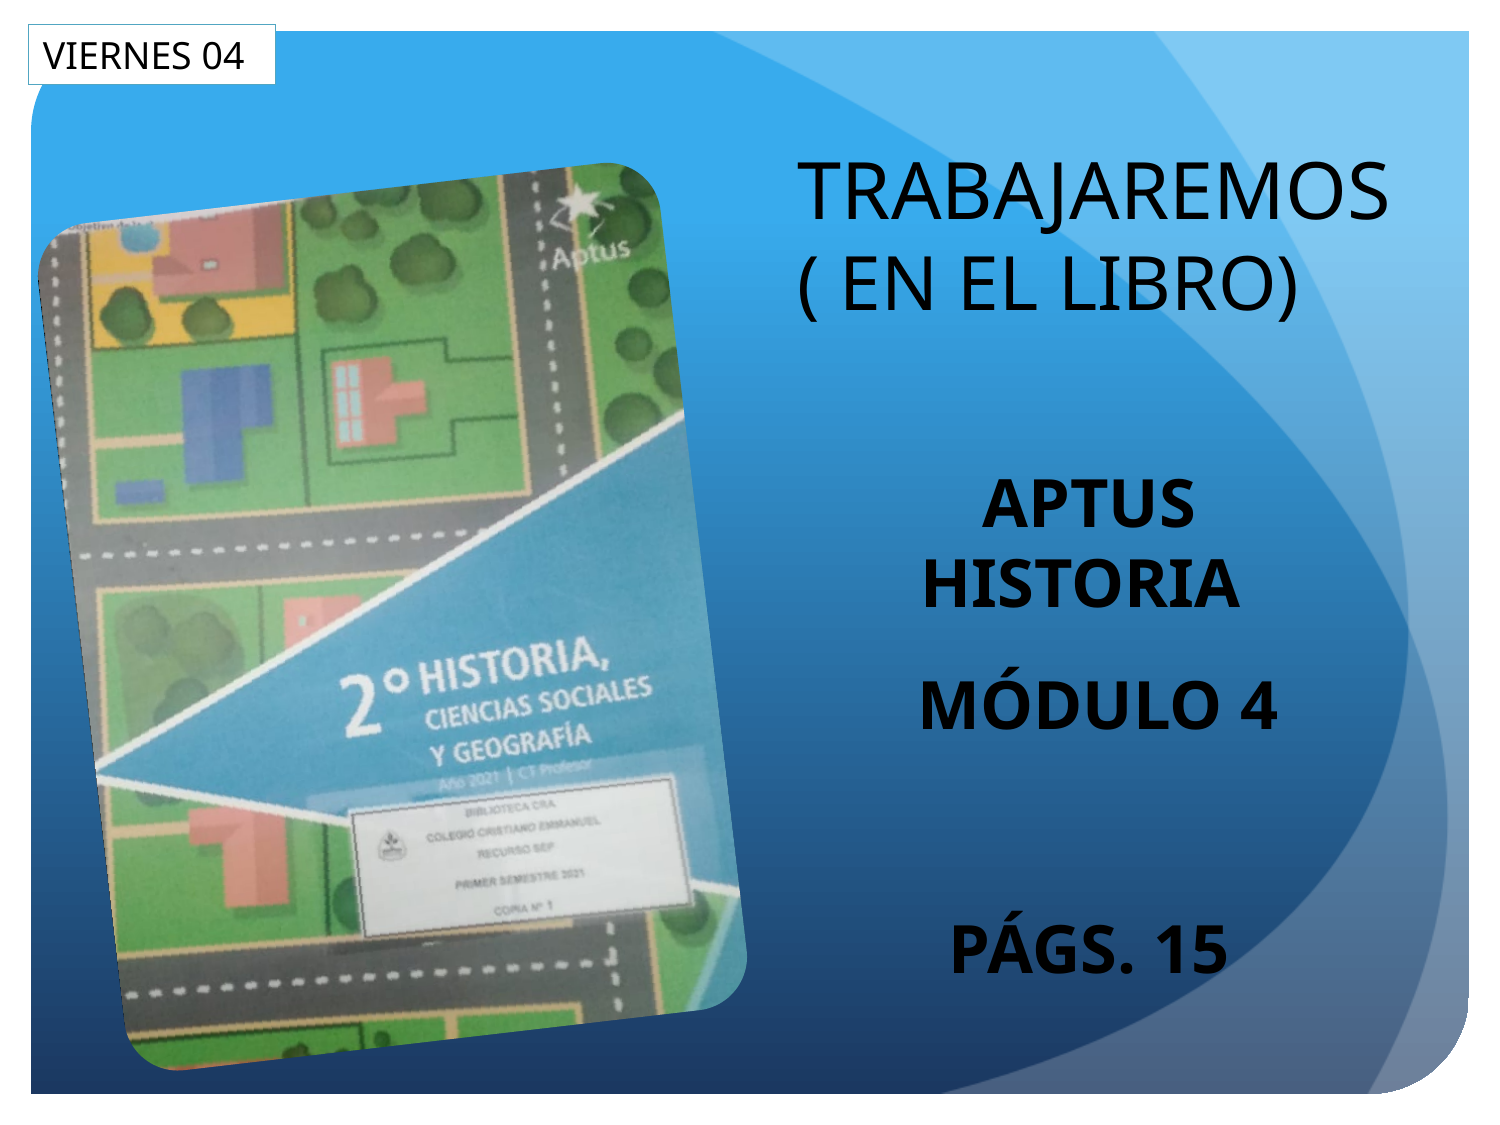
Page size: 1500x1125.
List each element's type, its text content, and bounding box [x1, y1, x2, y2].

list APTUS HISTORIA MÓDULO 4 PÁGS. 15 [807, 453, 1372, 1005]
text_box VIERNES 04 [28, 24, 276, 85]
title TRABAJAREMOS ( EN EL LIBRO) [782, 113, 1439, 334]
picture [24, 30, 1473, 1094]
